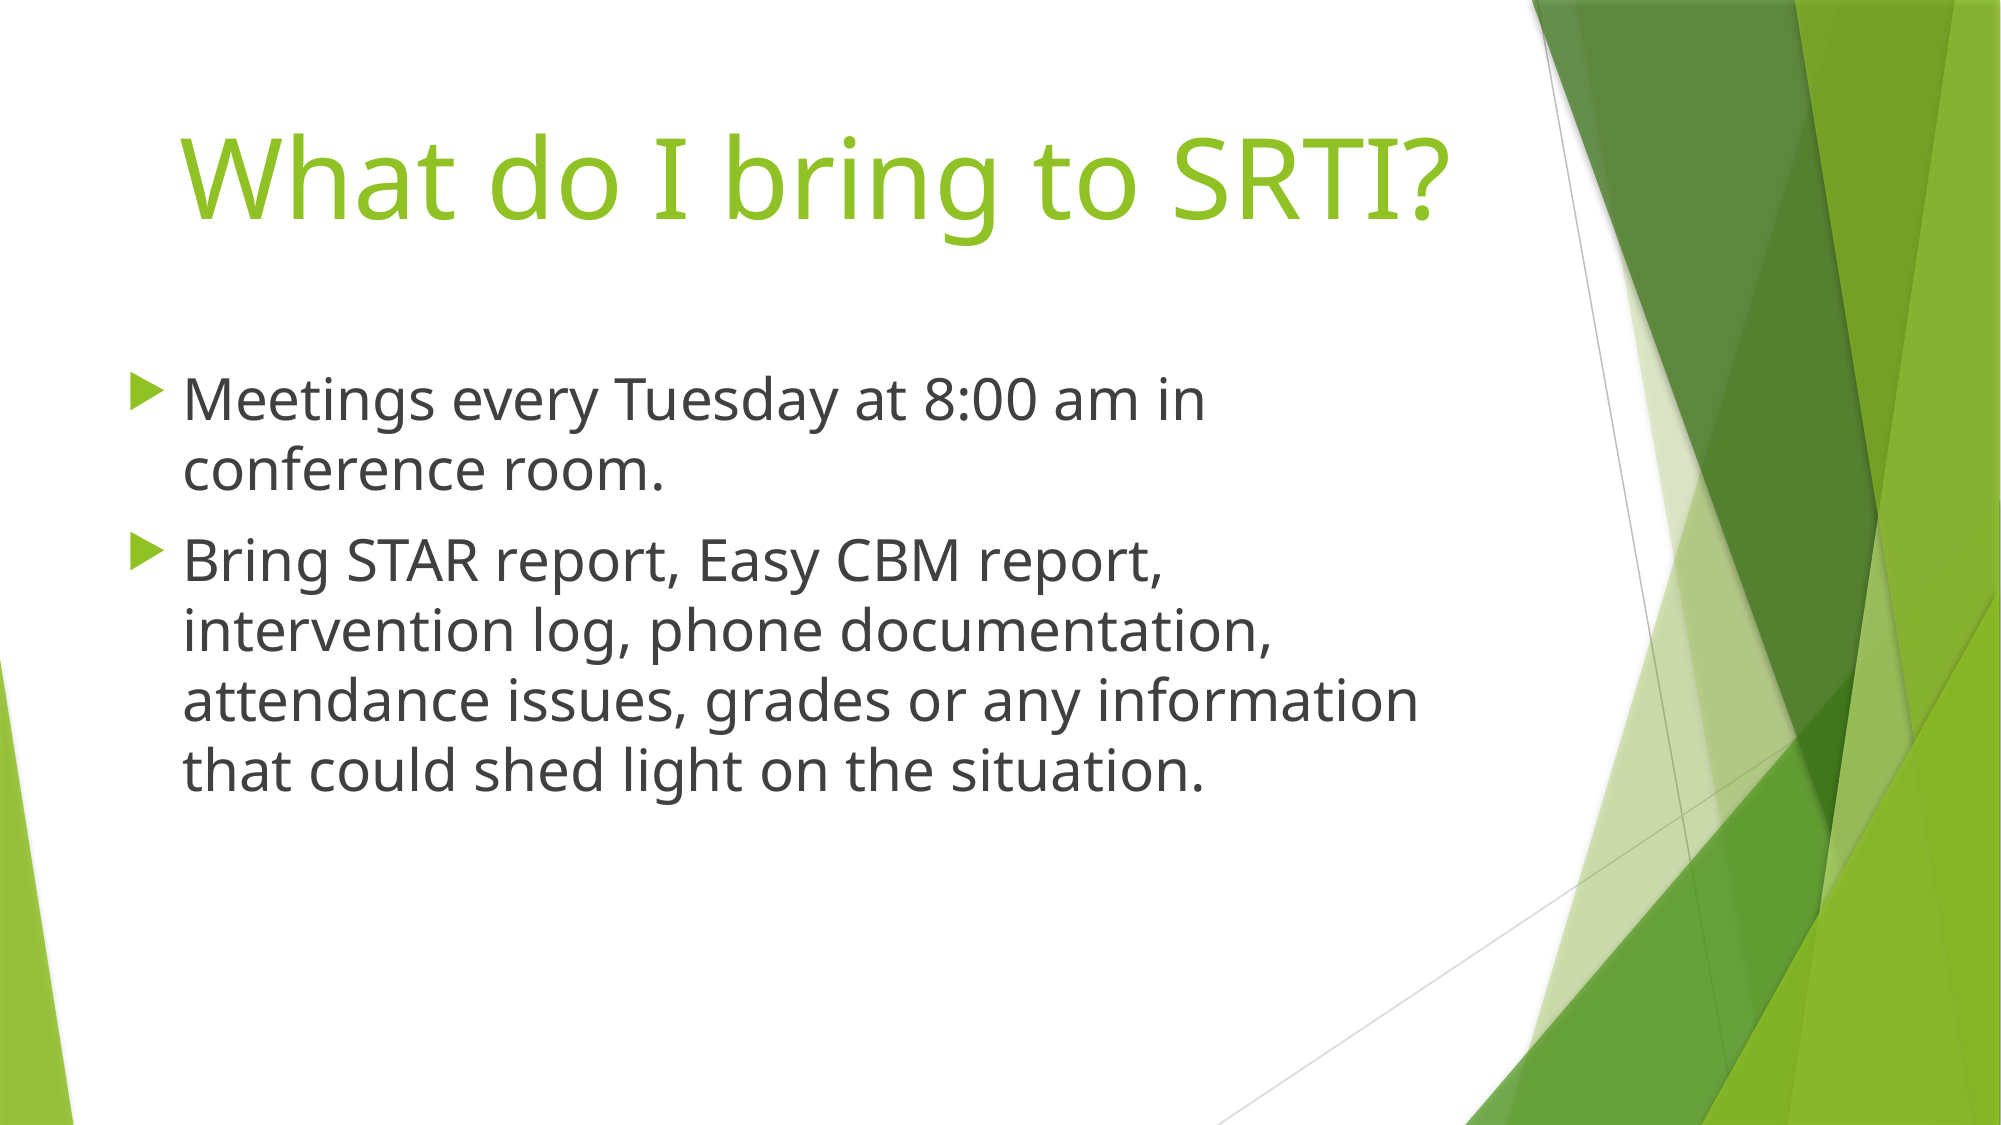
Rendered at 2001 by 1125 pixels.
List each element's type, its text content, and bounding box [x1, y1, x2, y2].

list Meetings every Tuesday at 8:00 am in conference room. Bring STAR report, Easy CBM report, intervention log, phone documentation, attendance issues, grades or any information that could shed light on the situation. [111, 354, 1522, 992]
title What do I bring to SRTI? [111, 99, 1522, 317]
